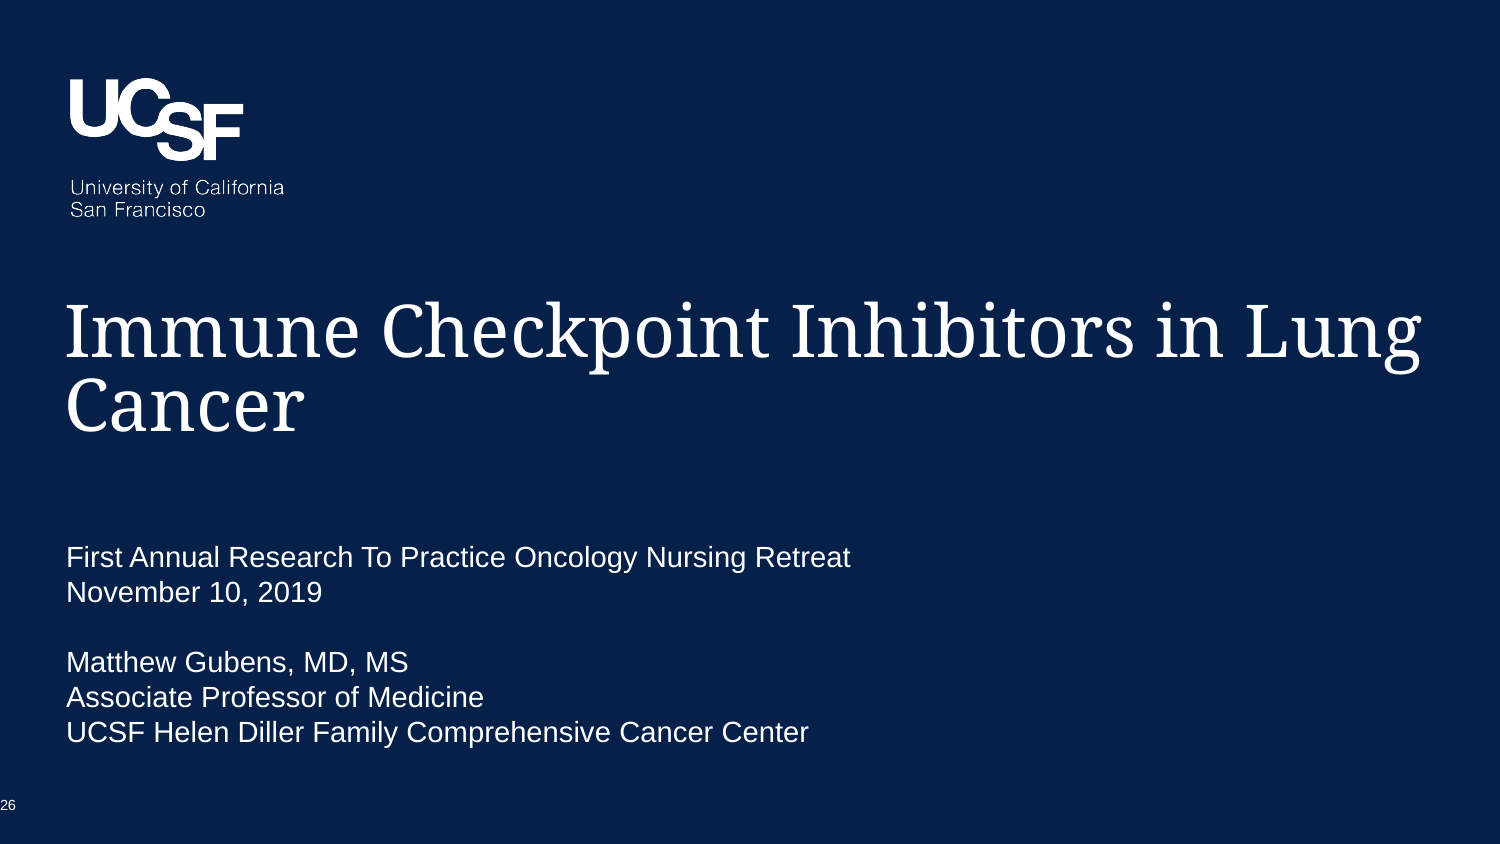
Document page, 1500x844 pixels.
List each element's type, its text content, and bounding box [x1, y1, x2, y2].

title Immune Checkpoint Inhibitors in Lung Cancer [49, 239, 1500, 455]
picture [70, 78, 284, 217]
text_box First Annual Research To Practice Oncology Nursing Retreat November 10, 2019 Matthew Gubens, MD, MS Associate Professor of Medicine UCSF Helen Diller Family Comprehensive Cancer Center [51, 716, 1114, 749]
slide_number 26 [0, 793, 41, 813]
